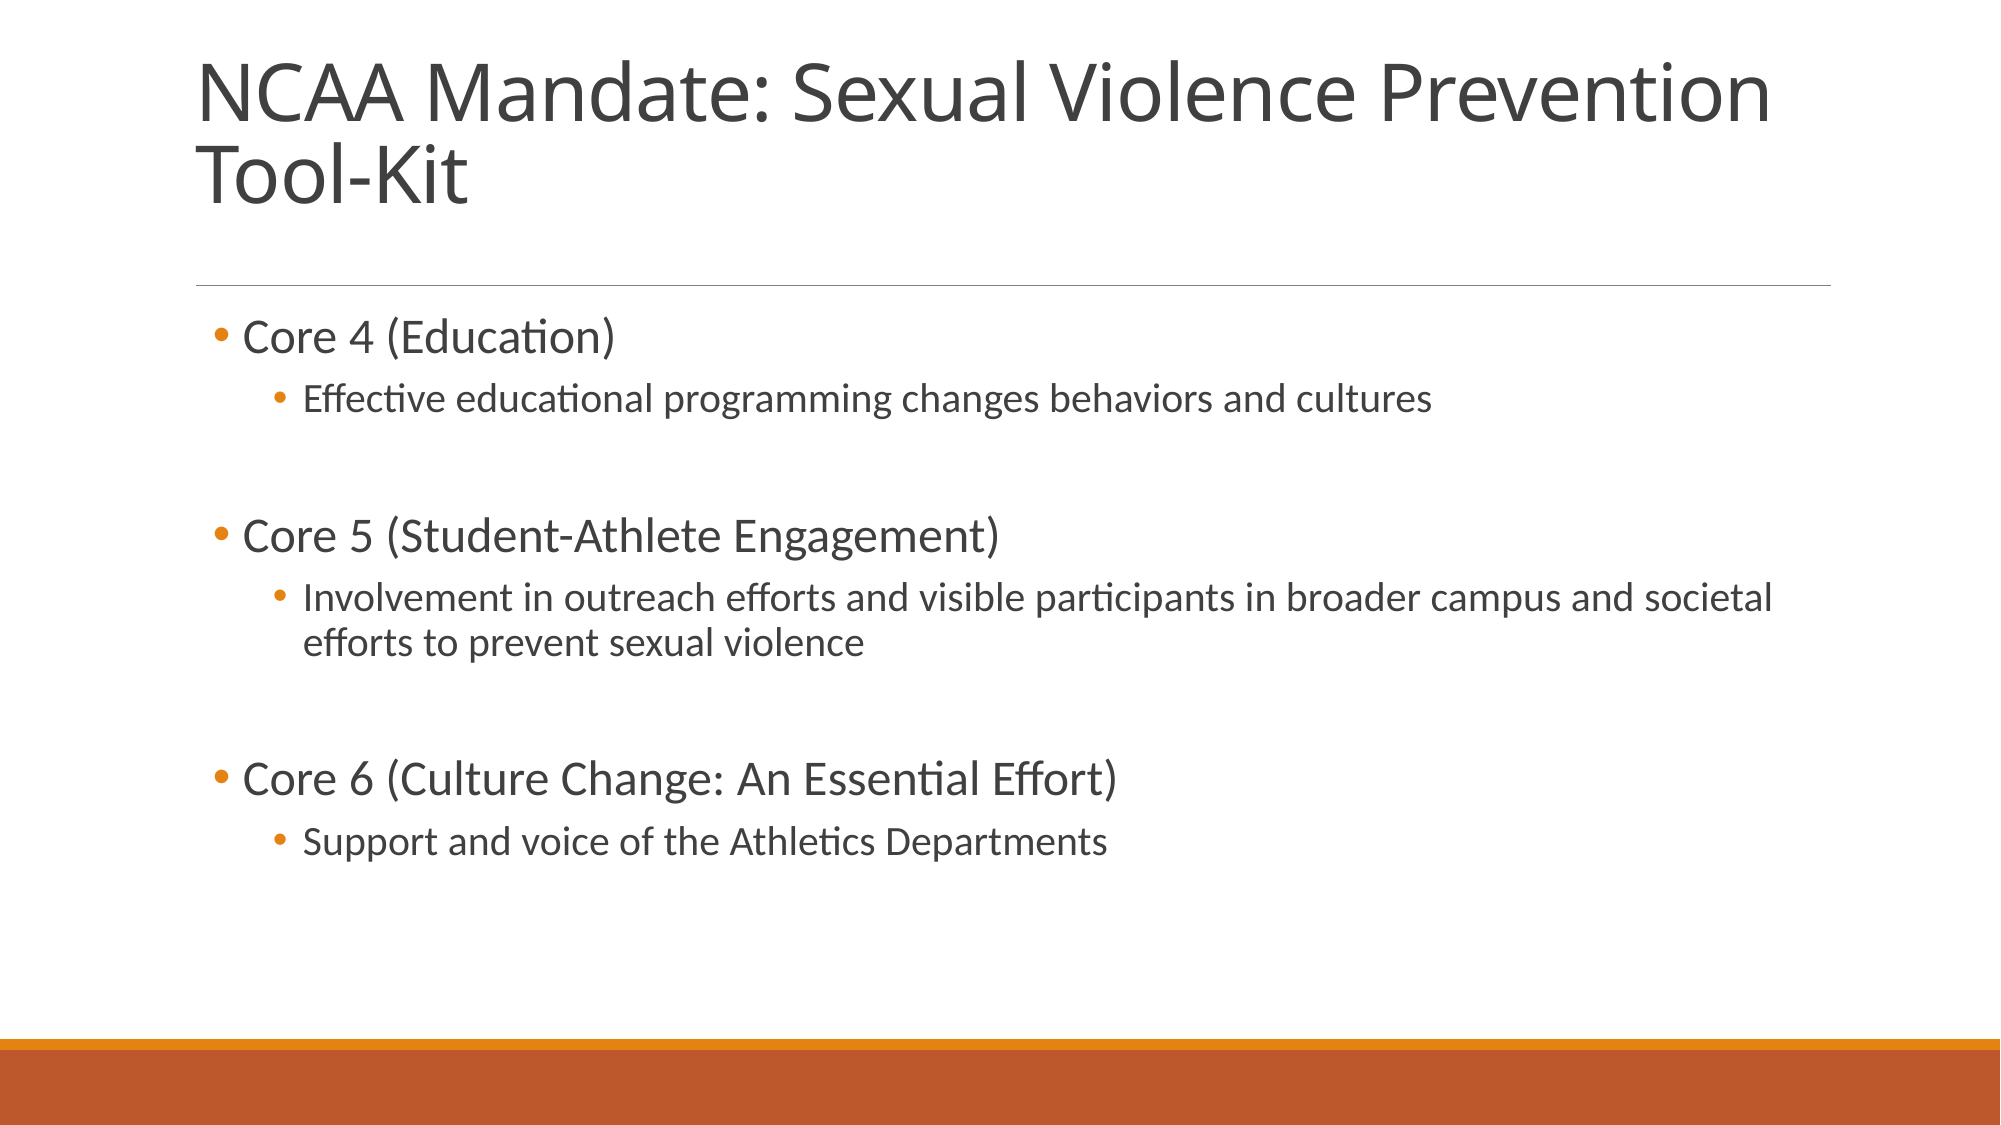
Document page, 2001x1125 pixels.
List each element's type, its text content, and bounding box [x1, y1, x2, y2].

list Core 4 (Education) Effective educational programming changes behaviors and cultures Core 5 (Student-Athlete Engagement) Involvement in outreach efforts and visible participants in broader campus and societal efforts to prevent sexual violence Core 6 (Culture Change: An Essential Effort) Support and voice of the Athletics Departments [180, 302, 1884, 998]
title NCAA Mandate: Sexual Violence Prevention Tool-Kit [180, 47, 1830, 228]
